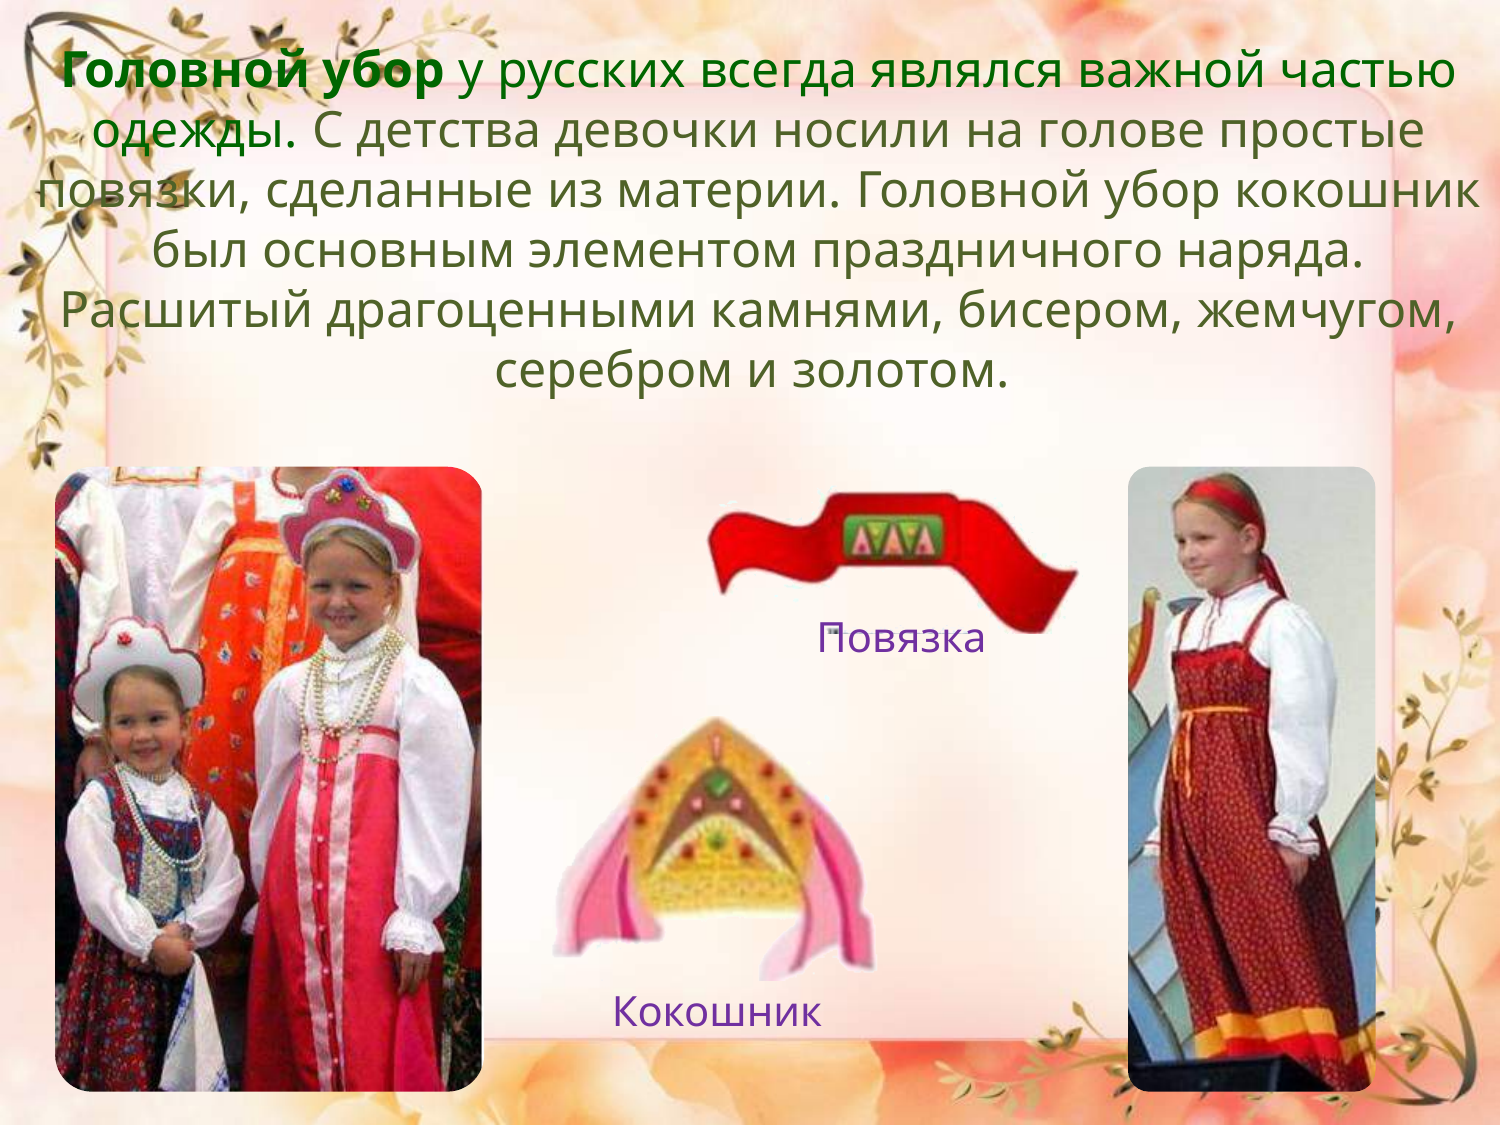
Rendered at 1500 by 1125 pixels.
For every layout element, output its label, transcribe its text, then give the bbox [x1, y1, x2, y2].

text_box Повязка [801, 642, 1013, 668]
text_box Головной убор у русских всегда являлся важной частью одежды. С детства девочки носили на голове простые повязки, сделанные из материи. Головной убор кокошник был основным элементом праздничного наряда. Расшитый драгоценными камнями, бисером, жемчугом, серебром и золотом. [17, 29, 1500, 405]
picture [0, 0, 1500, 1125]
text_box Кокошник [597, 989, 848, 1043]
